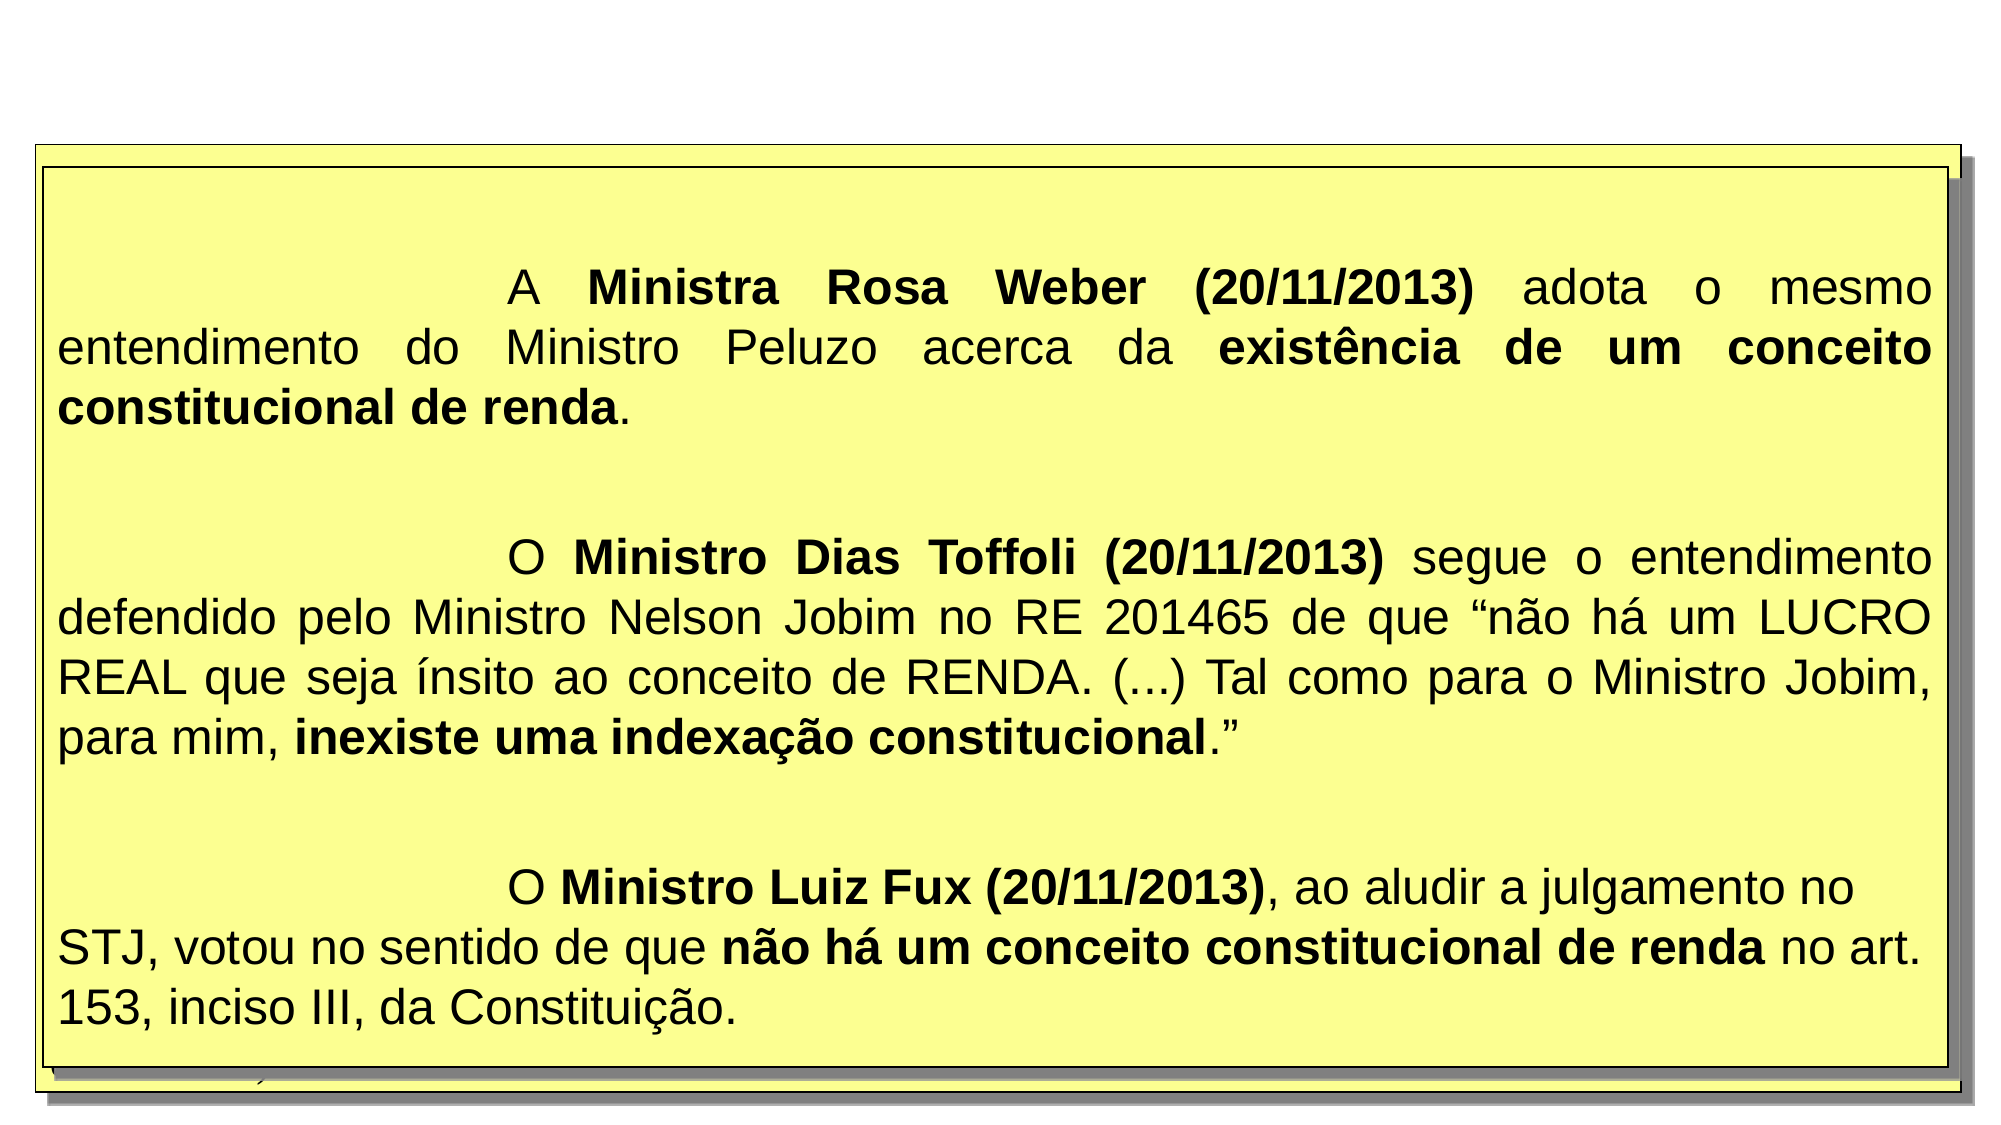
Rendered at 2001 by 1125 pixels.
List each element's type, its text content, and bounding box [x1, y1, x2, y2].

text_box A Ministra Rosa Weber (20/11/2013) adota o mesmo entendimento do Ministro Peluzo acerca da existência de um conceito constitucional de renda. O Ministro Dias Toffoli (20/11/2013) segue o entendimento defendido pelo Ministro Nelson Jobim no RE 201465 de que “não há um LUCRO REAL que seja ínsito ao conceito de RENDA. (...) Tal como para o Ministro Jobim, para mim, inexiste uma indexação constitucional.” O Ministro Luiz Fux (20/11/2013), ao aludir a julgamento no STJ, votou no sentido de que não há um conceito constitucional de renda no art. 153, inciso III, da Constituição. [42, 167, 1949, 1068]
text_box “Afirmar que a noção substancial de renda está na Constituição pressupõe, é óbvio, possibilidade de apreendê-la sem necessidade de remissões a conceitos veiculados por diplomas normativos de hierarquia inferior, como o CTN ou outras normas infraconstitucionais, pois doutro modo se entraria a interpretar a Constituição à luz de normas subalternas. Daí, devemos ser capazes de extrair à Constituição o substrato da noção de renda que gozará da proteção e guarda do Supremo Tribunal Federal. (...) 7. Na doutrina, encontram-se, de igual modo, inteligentes propostas com só base em elementos da própria carta constitucional, como, dentre outros, a de LUÍS CESAR SOUZA DE QUEIROZ: “Renda e proventos de qualquer natureza (ou renda em sentido amplo ou simplesmente Renda) é conceito que está contido em normas constitucionais relativas ao imposto sobre a renda e proventos de qualquer natureza e que designa o acréscimo de valor patrimonial, representativo da obtenção de produto ou de simples aumento no valor do patrimônio, apurado, em certo período de tempo, a partir da combinação de todos os fatos que contribuem para o acréscimo de valor do patrimônio (fatos-acréscimos) com certos fatos que, estando relacionados ao atendimento das necessidades vitais básicas ou à preservação da existência, com dignidade, tanto da própria pessoa quanto de sua família, contribuem para o decréscimo de valor do patrimônio (fatos-decréscimos)”” [35, 144, 1962, 1093]
